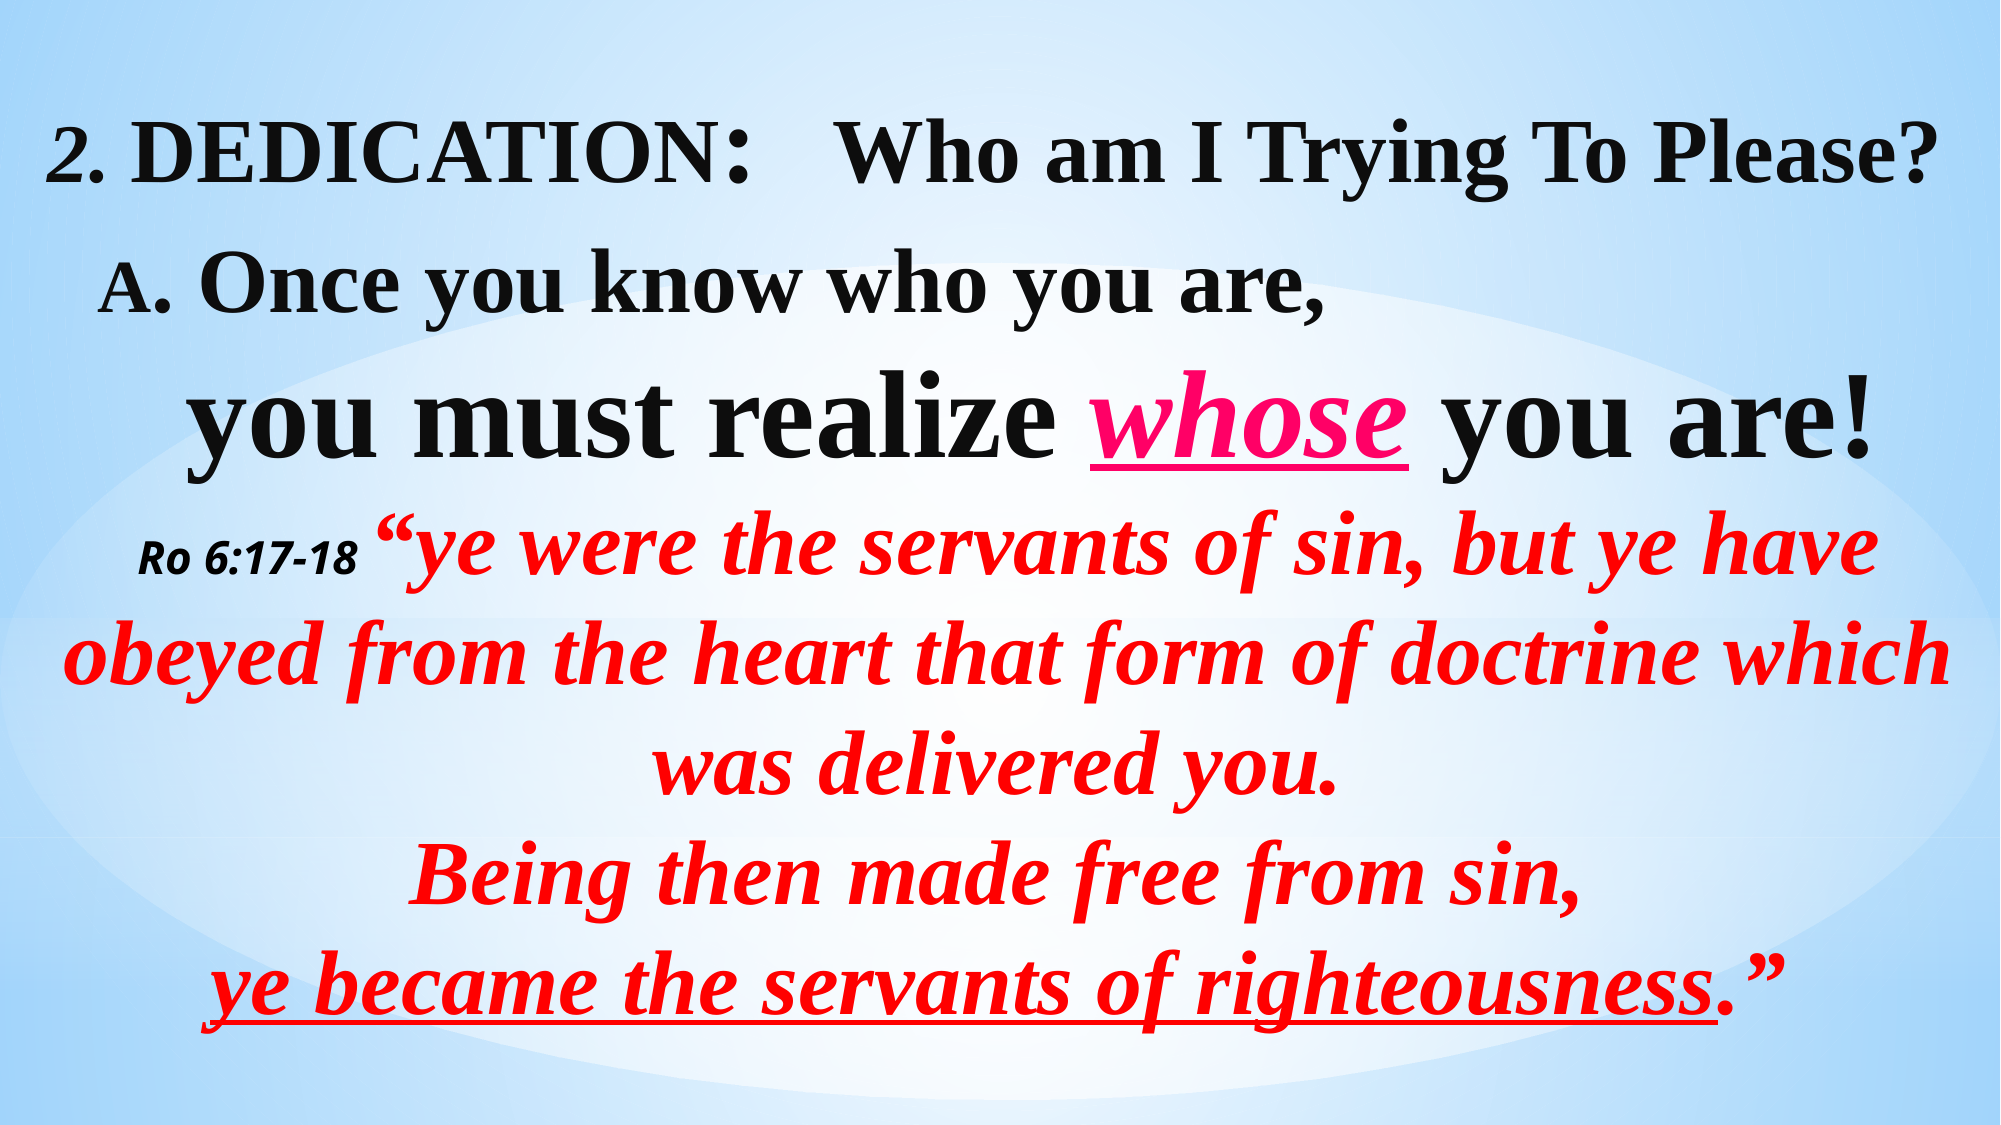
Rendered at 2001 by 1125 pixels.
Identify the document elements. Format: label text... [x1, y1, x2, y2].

list 2. DEDICATION: Who am I Trying To Please? A. Once you know who you are, you must realize whose you are! Ro 6:17-18 “ye were the servants of sin, but ye have obeyed from the heart that form of doctrine which was delivered you. Being then made free from sin, ye became the servants of righteousness.” [24, 24, 1988, 1125]
